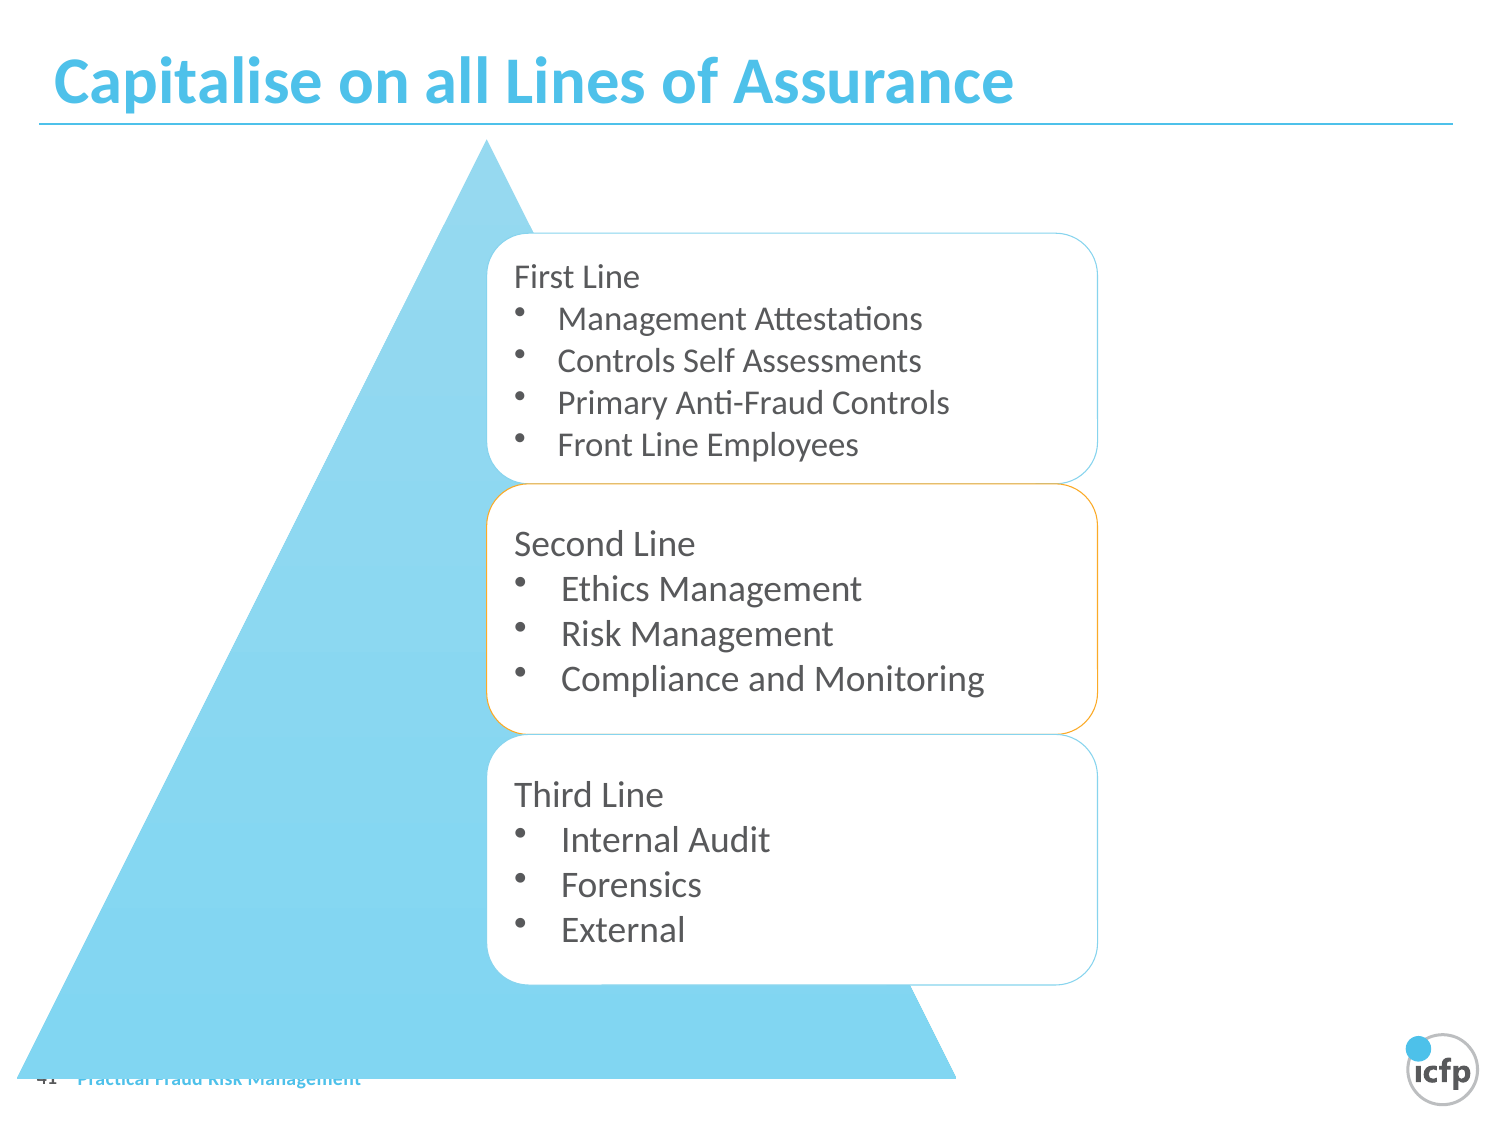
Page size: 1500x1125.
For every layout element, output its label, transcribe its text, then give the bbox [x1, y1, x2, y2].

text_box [16, 139, 1487, 1080]
title Capitalise on all Lines of Assurance [39, 21, 1416, 125]
